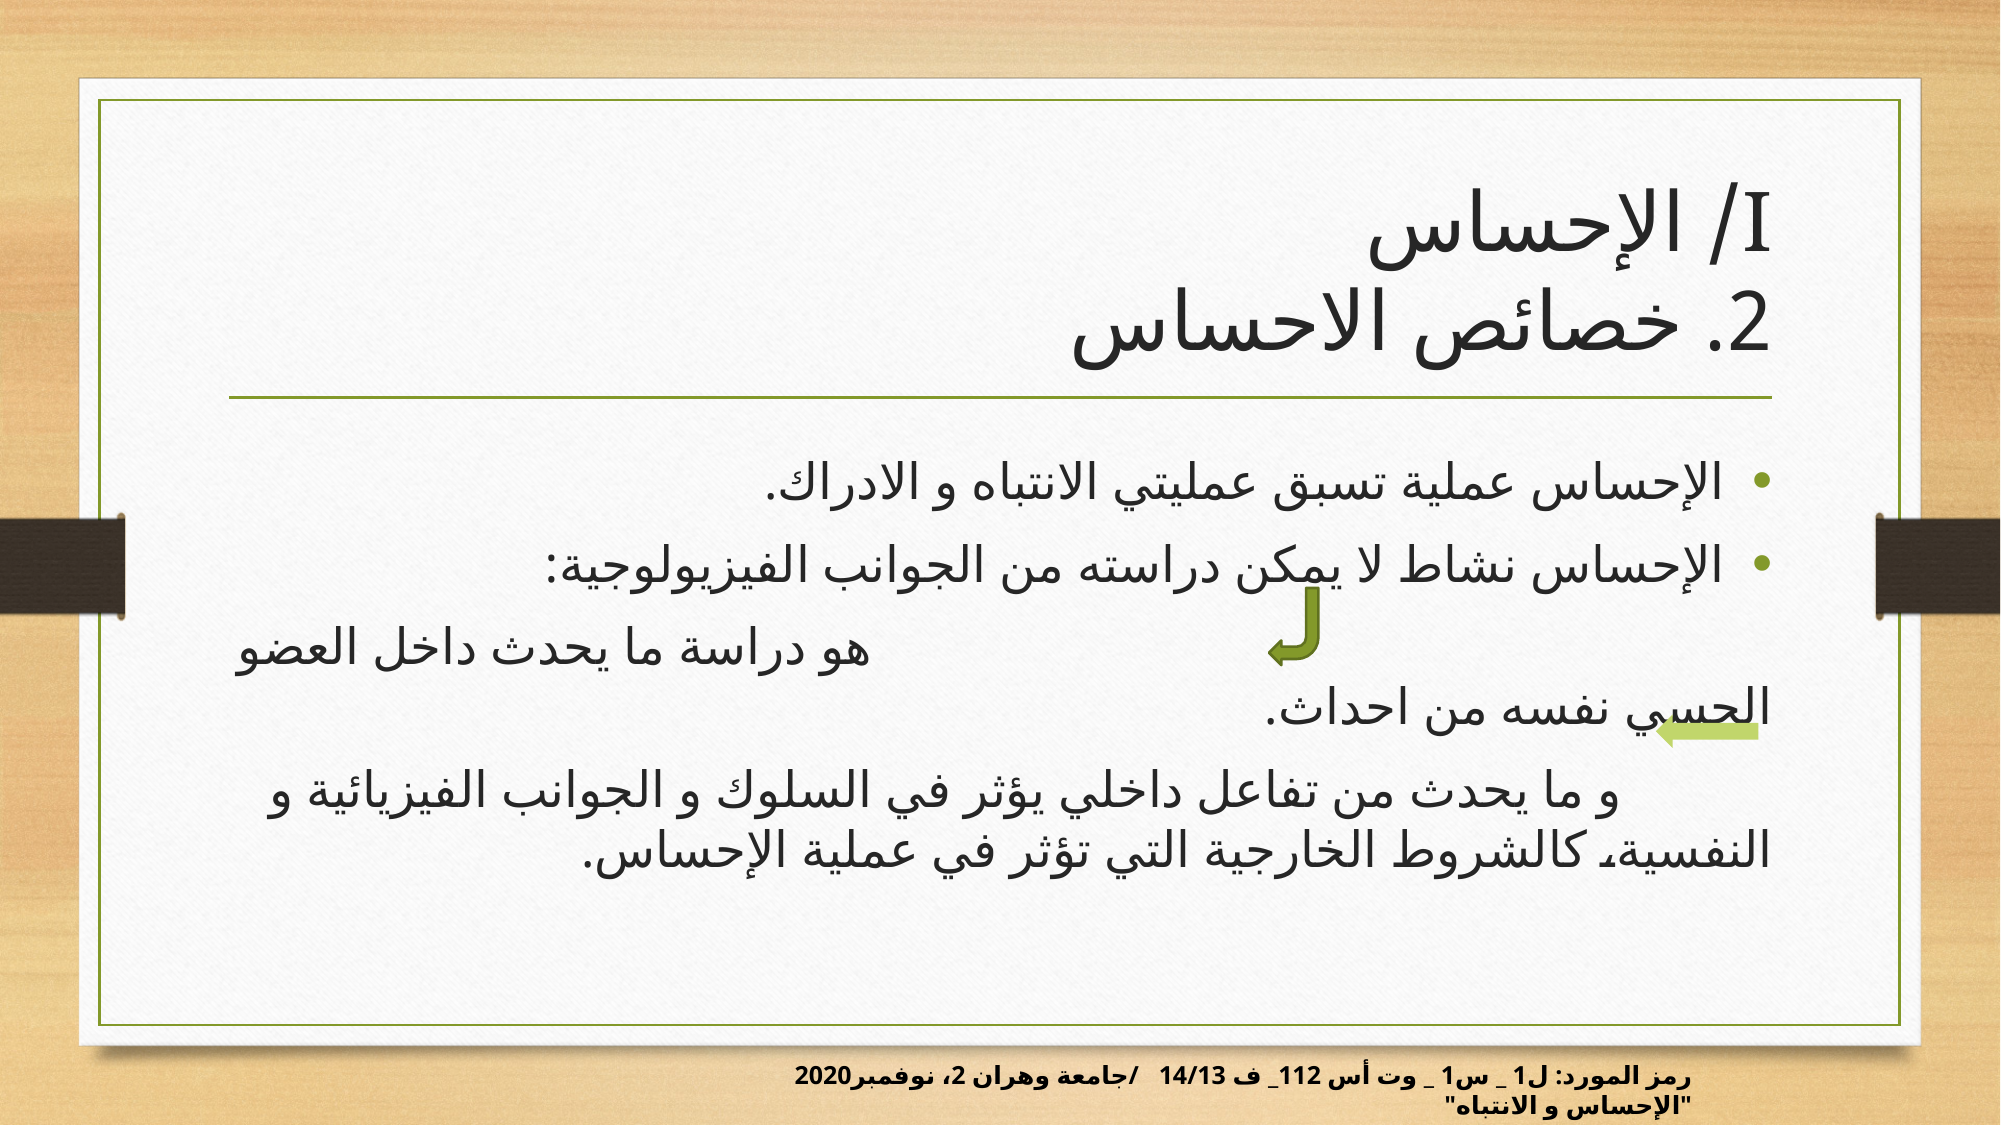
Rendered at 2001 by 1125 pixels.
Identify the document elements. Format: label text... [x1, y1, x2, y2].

title I/ الإحساس 2. خصائص الاحساس [212, 161, 1788, 375]
picture [0, 0, 2001, 1125]
text_box [1654, 713, 1760, 750]
list الإحساس عملية تسبق عمليتي الانتباه و الادراك. الإحساس نشاط لا يمكن دراسته من الجوانب الفيزيولوجية: هو دراسة ما يحدث داخل العضو الحسي نفسه من احداث. و ما يحدث من تفاعل داخلي يؤثر في السلوك و الجوانب الفيزيائية و النفسية، كالشروط الخارجية التي تؤثر في عملية الإحساس. [212, 442, 1788, 987]
text_box [1268, 586, 1320, 667]
footer رمز المورد: ل1 _ س1 _ وت أس 112_ ف 14/13 /جامعة وهران 2، نوفمبر2020 "الإحساس و الانتباه" [292, 1054, 1708, 1125]
